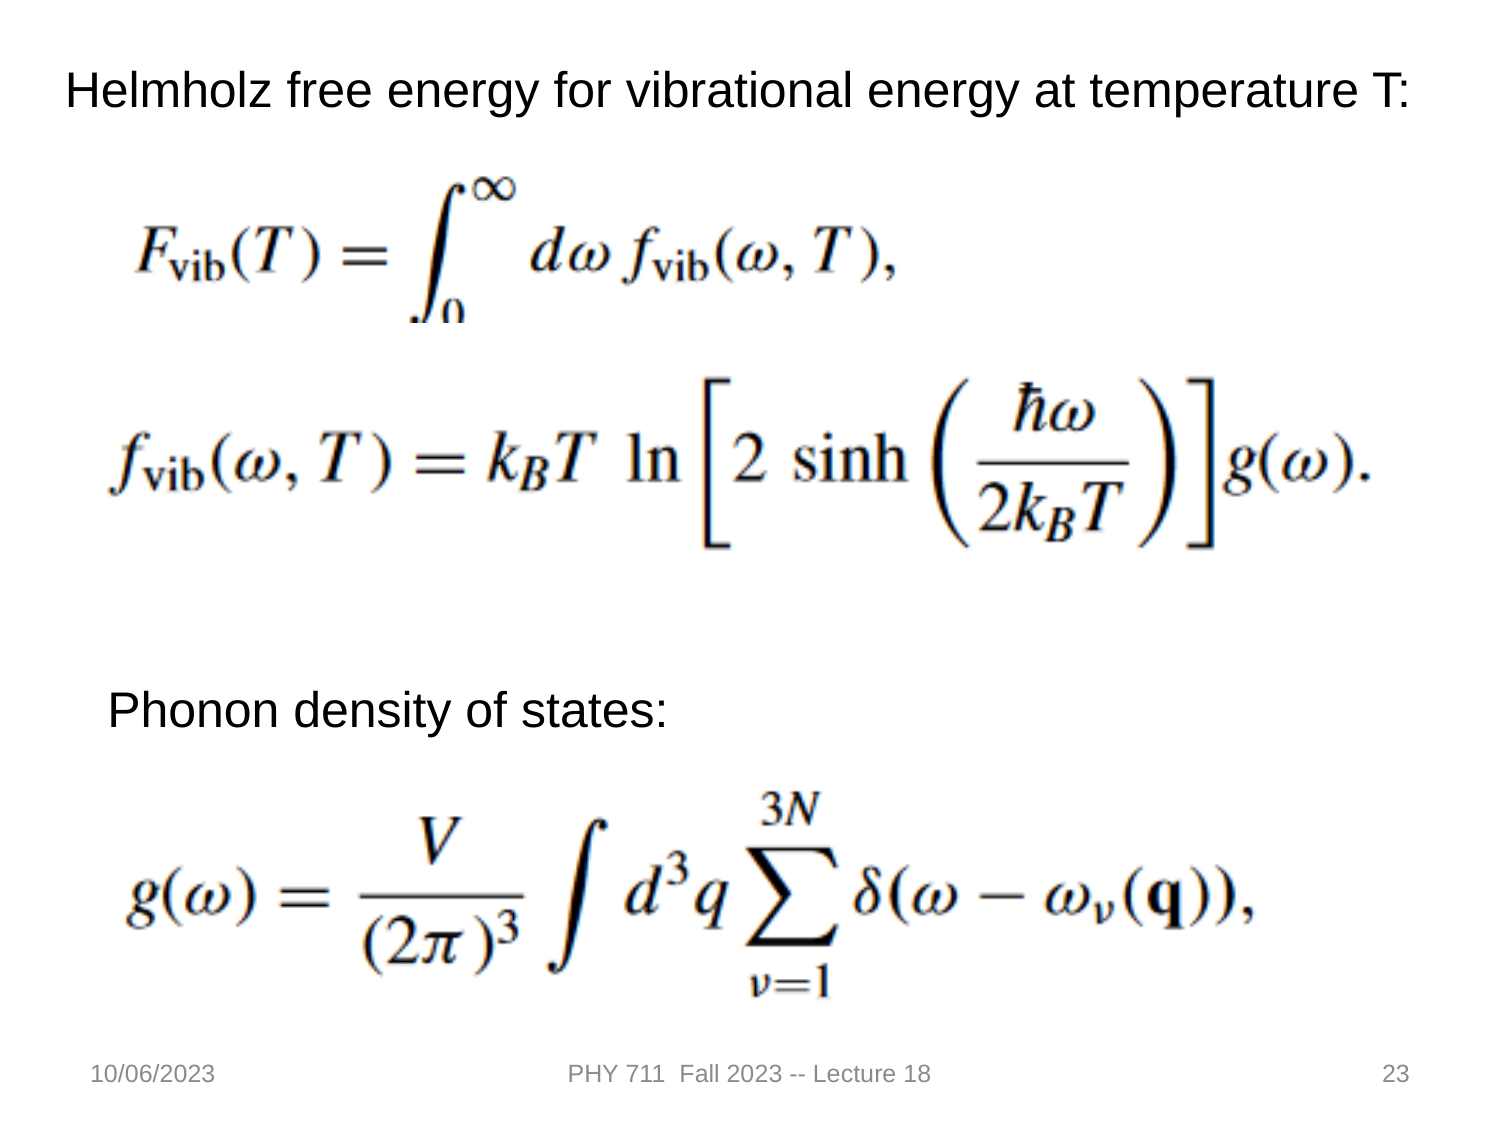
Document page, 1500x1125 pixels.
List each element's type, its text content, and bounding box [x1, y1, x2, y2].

picture [91, 777, 1343, 1024]
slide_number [75, 1042, 425, 1103]
picture [86, 149, 939, 323]
footer PHY 711 Fall 2023 -- Lecture 18 [512, 1042, 988, 1103]
slide_number 23 [1074, 1042, 1425, 1103]
picture [86, 332, 1430, 571]
text_box Helmholz free energy for vibrational energy at temperature T: [50, 49, 1450, 125]
text_box Phonon density of states: [92, 669, 1493, 745]
